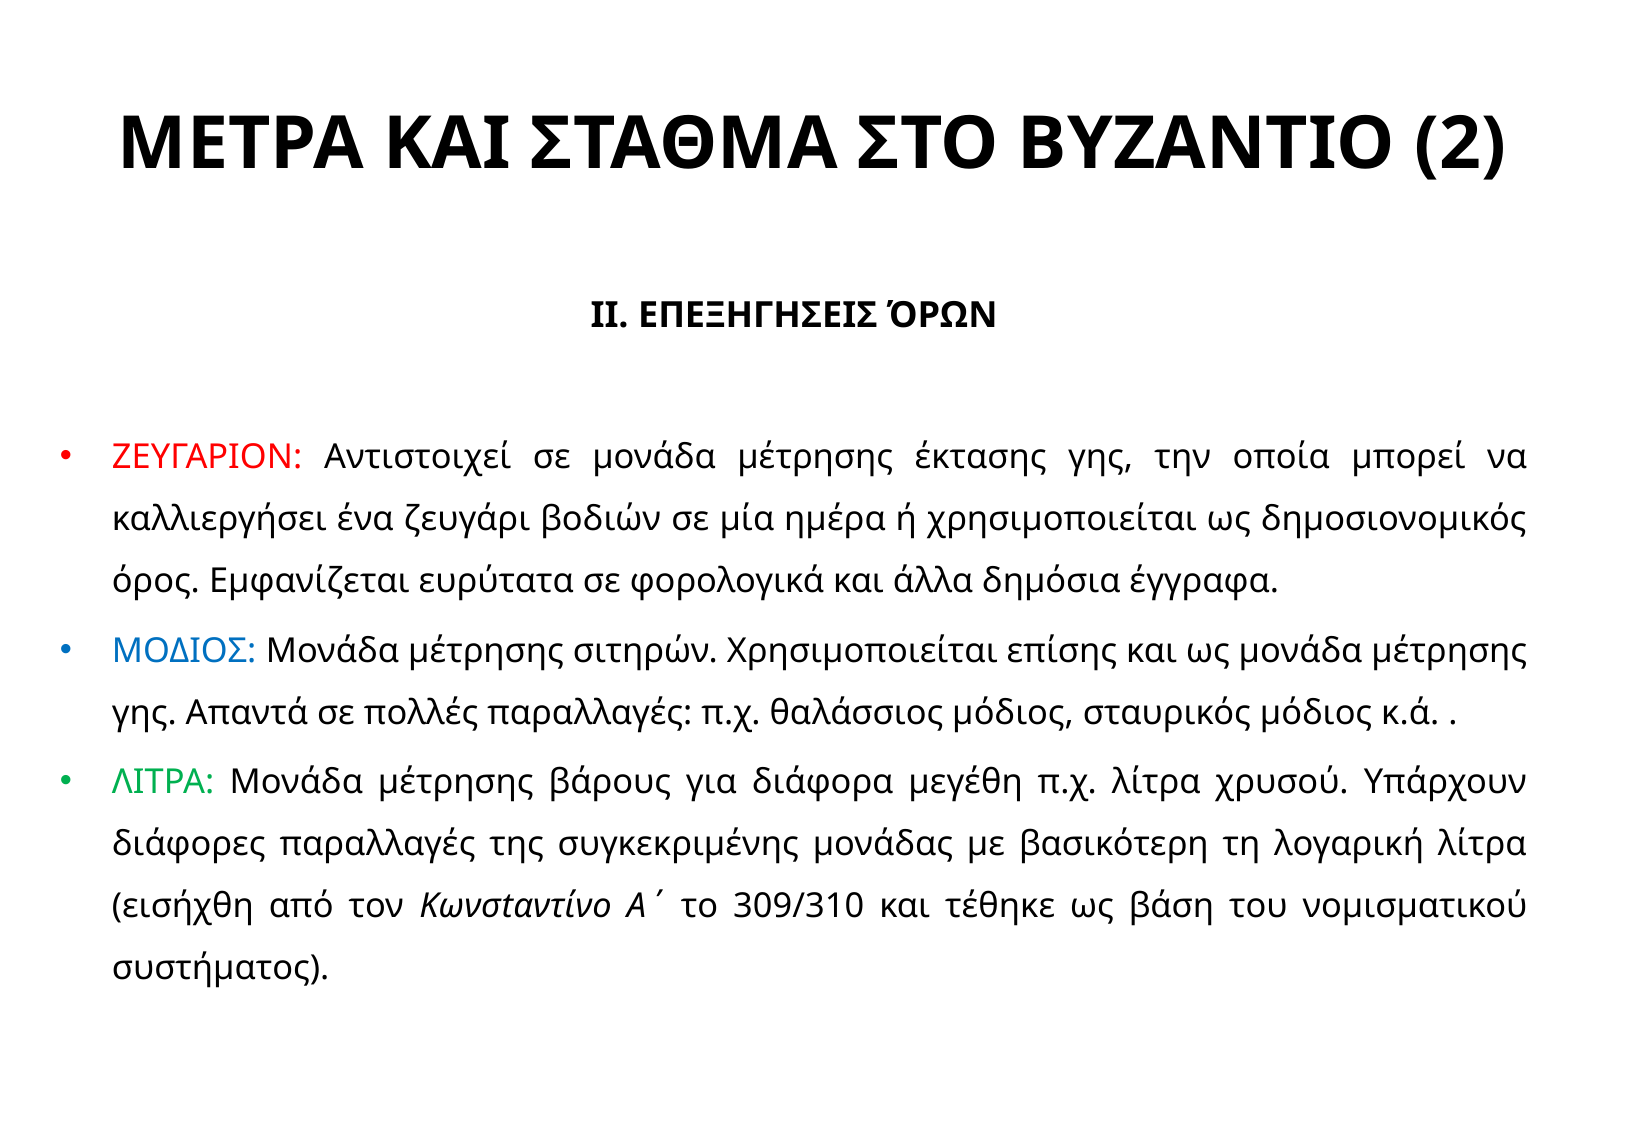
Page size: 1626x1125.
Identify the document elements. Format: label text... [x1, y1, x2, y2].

list II. ΕΠΕΞΗΓΗΣΕΙΣ ΌΡΩΝ ΖΕΥΓΑΡΙΟΝ: Αντιστοιχεί σε μονάδα μέτρησης έκτασης γης, την οποία μπορεί να καλλιεργήσει ένα ζευγάρι βοδιών σε μία ημέρα ή χρησιμοποιείται ως δημοσιονομικός όρος. Εμφανίζεται ευρύτατα σε φορολογικά και άλλα δημόσια έγγραφα. ΜΟΔΙΟΣ: Μονάδα μέτρησης σιτηρών. Χρησιμοποιείται επίσης και ως μονάδα μέτρησης γης. Απαντά σε πολλές παραλλαγές: π.χ. θαλάσσιος μόδιος, σταυρικός μόδιος κ.ά. . ΛΙΤΡΑ: Μονάδα μέτρησης βάρους για διάφορα μεγέθη π.χ. λίτρα χρυσού. Υπάρχουν διάφορες παραλλαγές της συγκεκριμένης μονάδας με βασικότερη τη λογαρική λίτρα (εισήχθη από τον Κωνσtαντίνο Α΄ το 309/310 και τέθηκε ως βάση του νομισματικού συστήματος). [44, 262, 1544, 1083]
title ΜΕΤΡΑ ΚΑΙ ΣΤΑΘΜΑ ΣΤΟ ΒΥΖΑΝΤΙΟ (2) [81, 45, 1544, 233]
